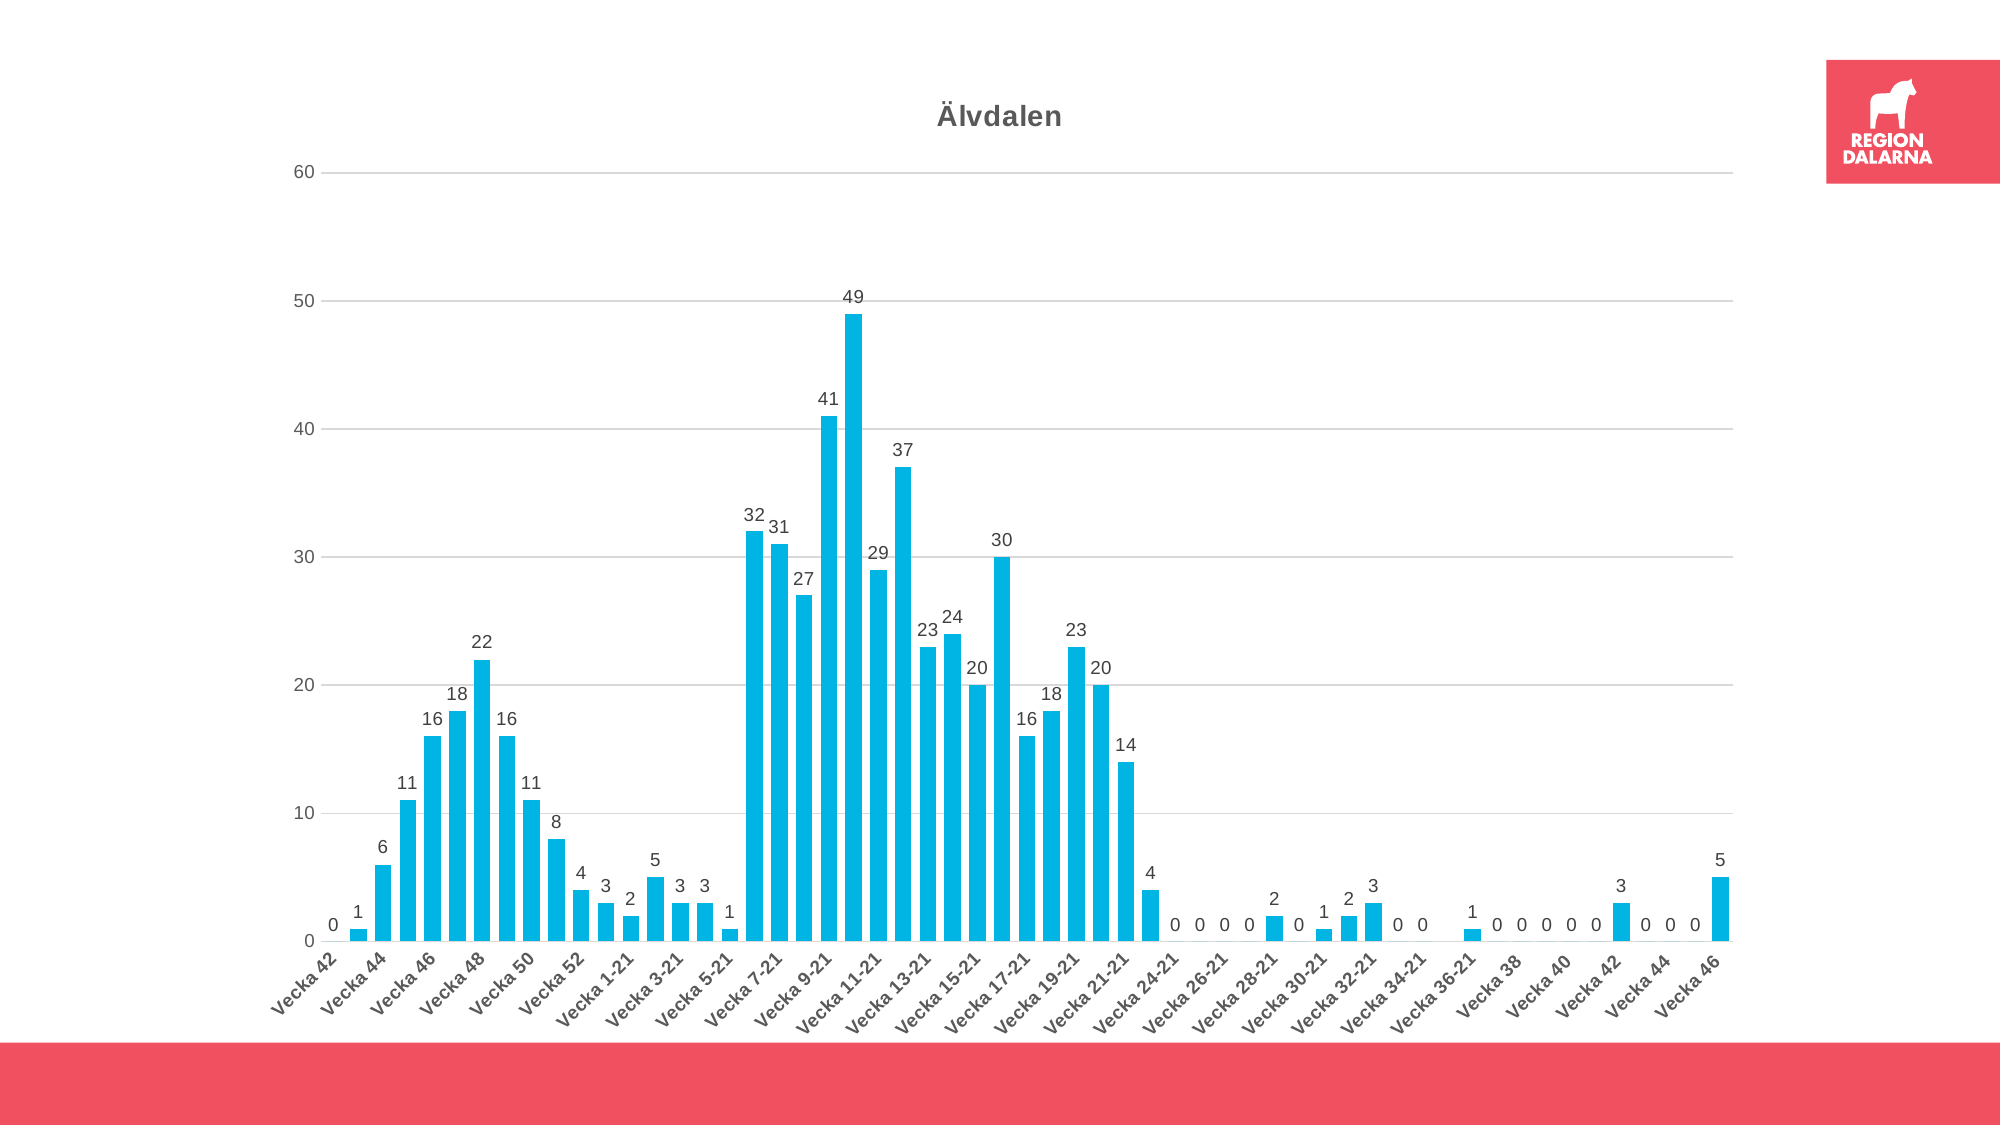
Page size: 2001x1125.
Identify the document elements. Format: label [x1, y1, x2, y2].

chart [236, 63, 1764, 1062]
